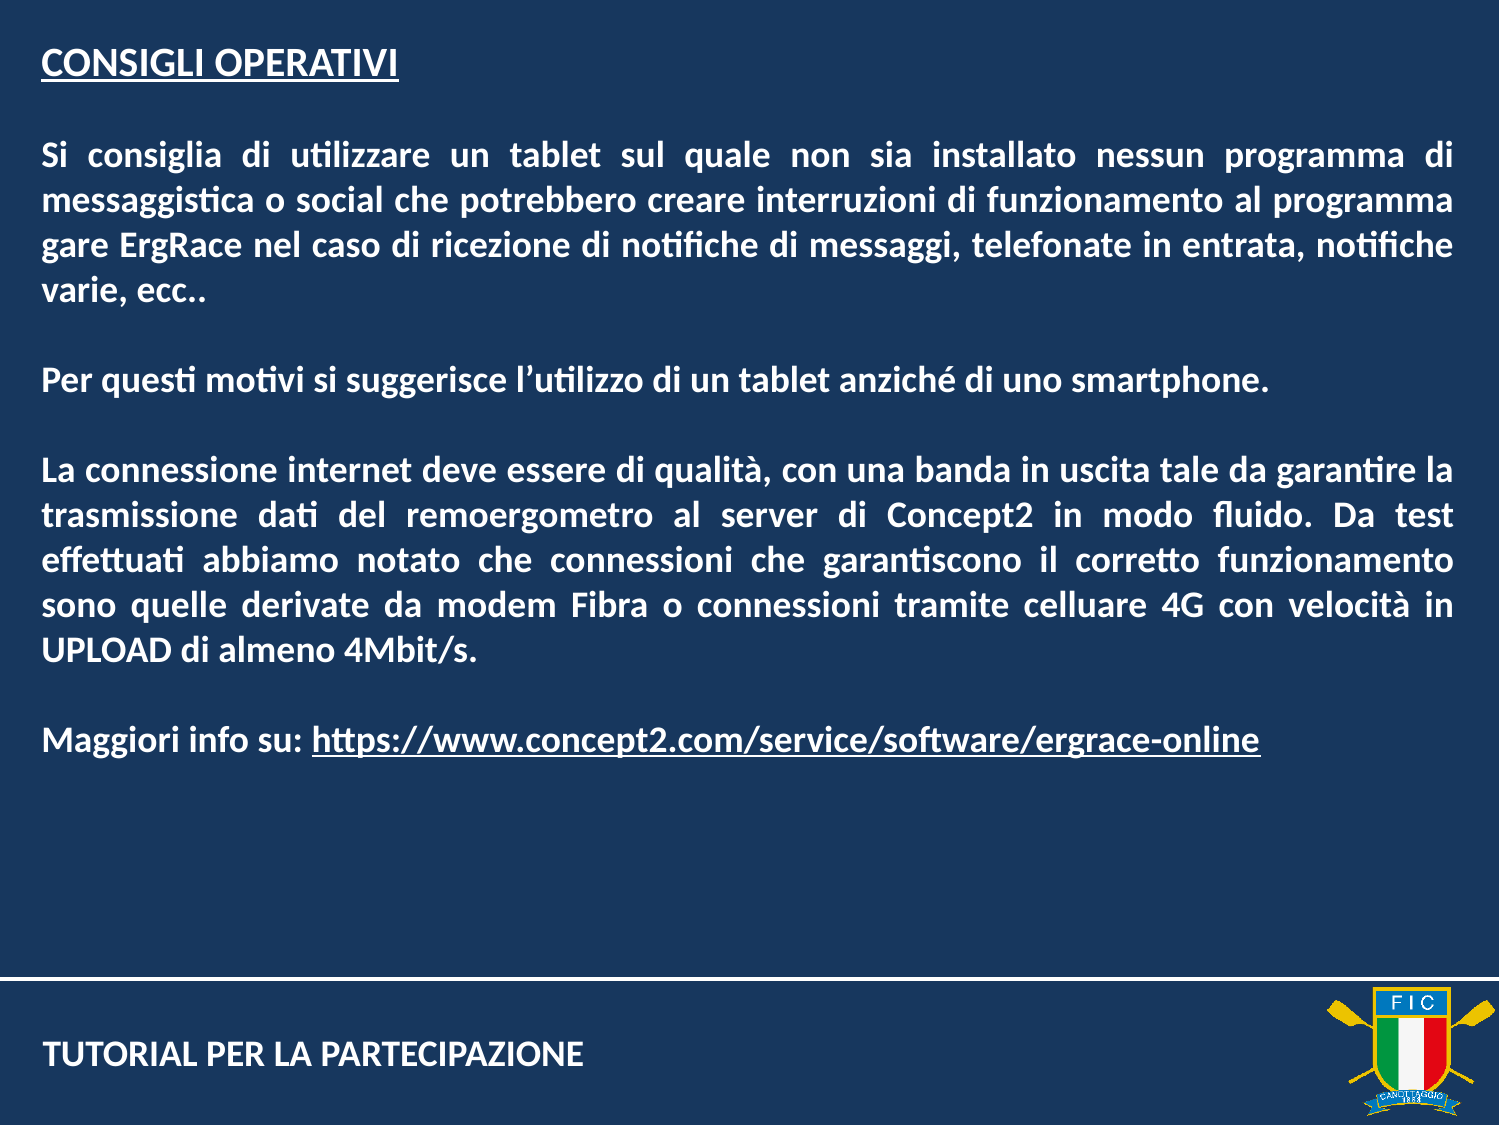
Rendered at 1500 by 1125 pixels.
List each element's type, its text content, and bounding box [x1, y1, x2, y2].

picture [1326, 987, 1495, 1117]
text_box [0, 986, 1332, 1125]
text_box [0, 0, 1498, 977]
text_box CONSIGLI OPERATIVI Si consiglia di utilizzare un tablet sul quale non sia installato nessun programma di messaggistica o social che potrebbero creare interruzioni di funzionamento al programma gare ErgRace nel caso di ricezione di notifiche di messaggi, telefonate in entrata, notifiche varie, ecc.. Per questi motivi si suggerisce l’utilizzo di un tablet anziché di uno smartphone. La connessione internet deve essere di qualità, con una banda in uscita tale da garantire la trasmissione dati del remoergometro al server di Concept2 in modo fluido. Da test effettuati abbiamo notato che connessioni che garantiscono il corretto funzionamento sono quelle derivate da modem Fibra o connessioni tramite celluare 4G con velocità in UPLOAD di almeno 4Mbit/s. Maggiori info su: https://www.concept2.com/service/software/ergrace-online [26, 27, 1471, 813]
text_box [1488, 1121, 1498, 1125]
text_box TUTORIAL PER LA PARTECIPAZIONE [27, 1021, 760, 1082]
